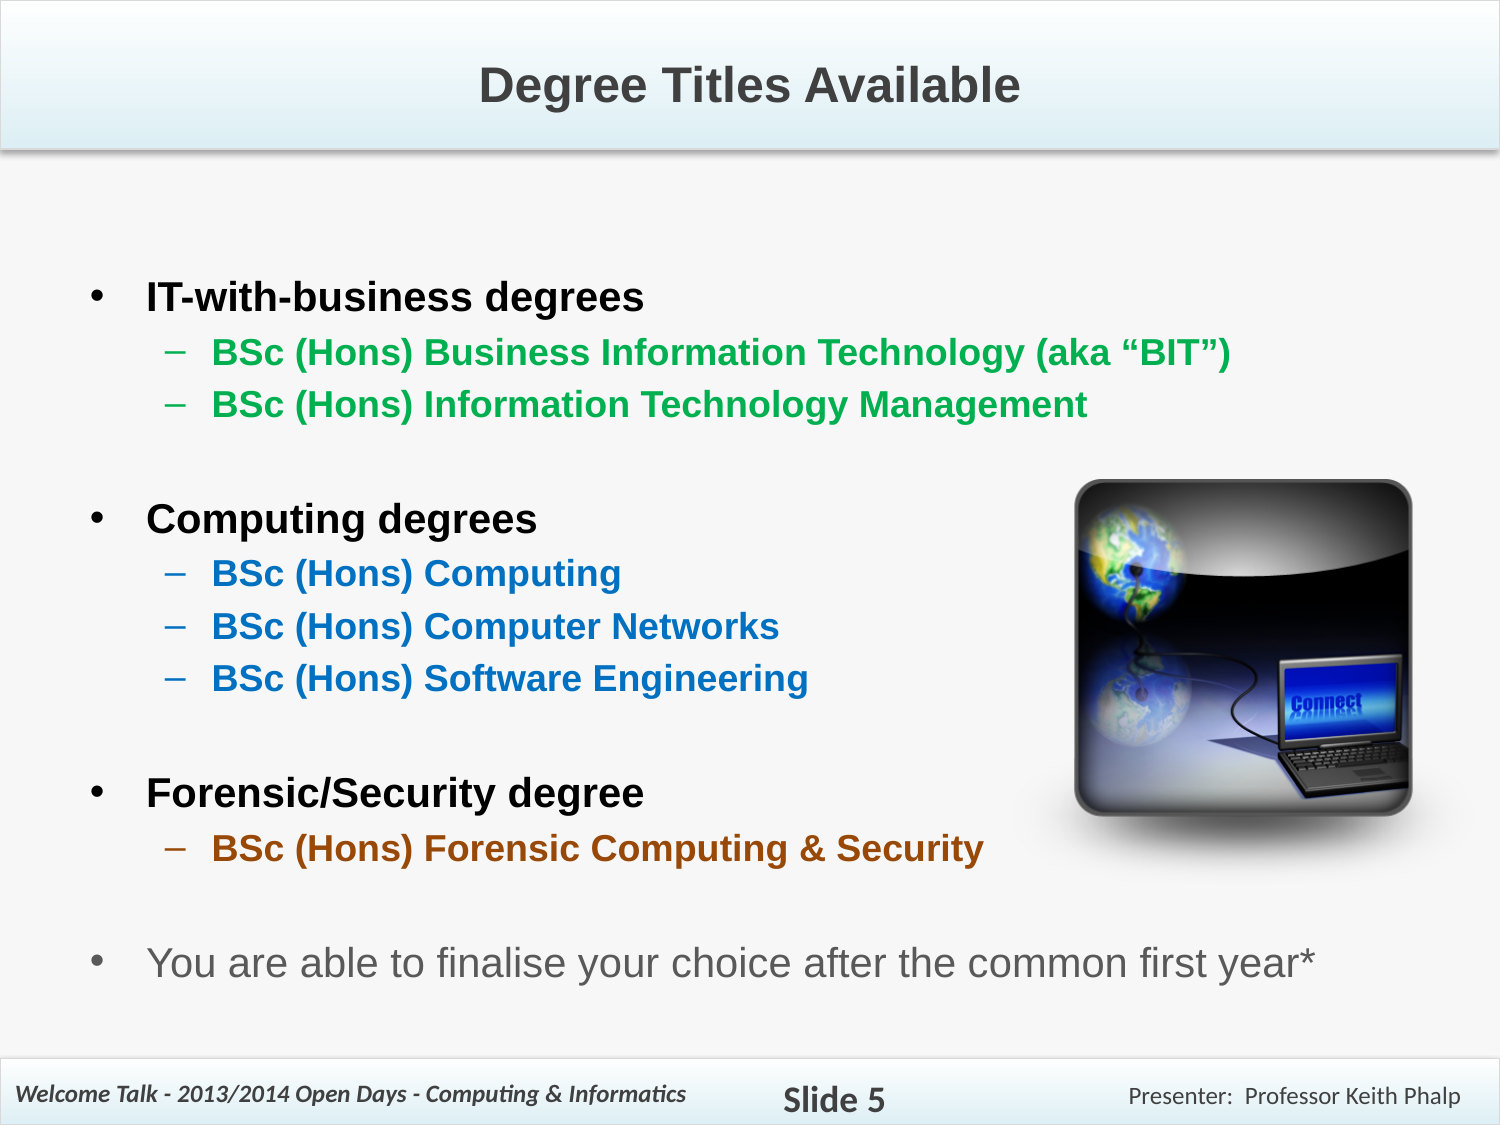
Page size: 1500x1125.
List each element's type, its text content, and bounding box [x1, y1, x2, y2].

slide_number Slide 5 [768, 1067, 1119, 1125]
picture [1009, 479, 1477, 887]
title Degree Titles Available [75, 45, 1425, 126]
list IT-with-business degrees BSc (Hons) Business Information Technology (aka “BIT”) BSc (Hons) Information Technology Management Computing degrees BSc (Hons) Computing BSc (Hons) Computer Networks BSc (Hons) Software Engineering Forensic/Security degree BSc (Hons) Forensic Computing & Security You are able to finalise your choice after the common first year* [75, 262, 1425, 1005]
